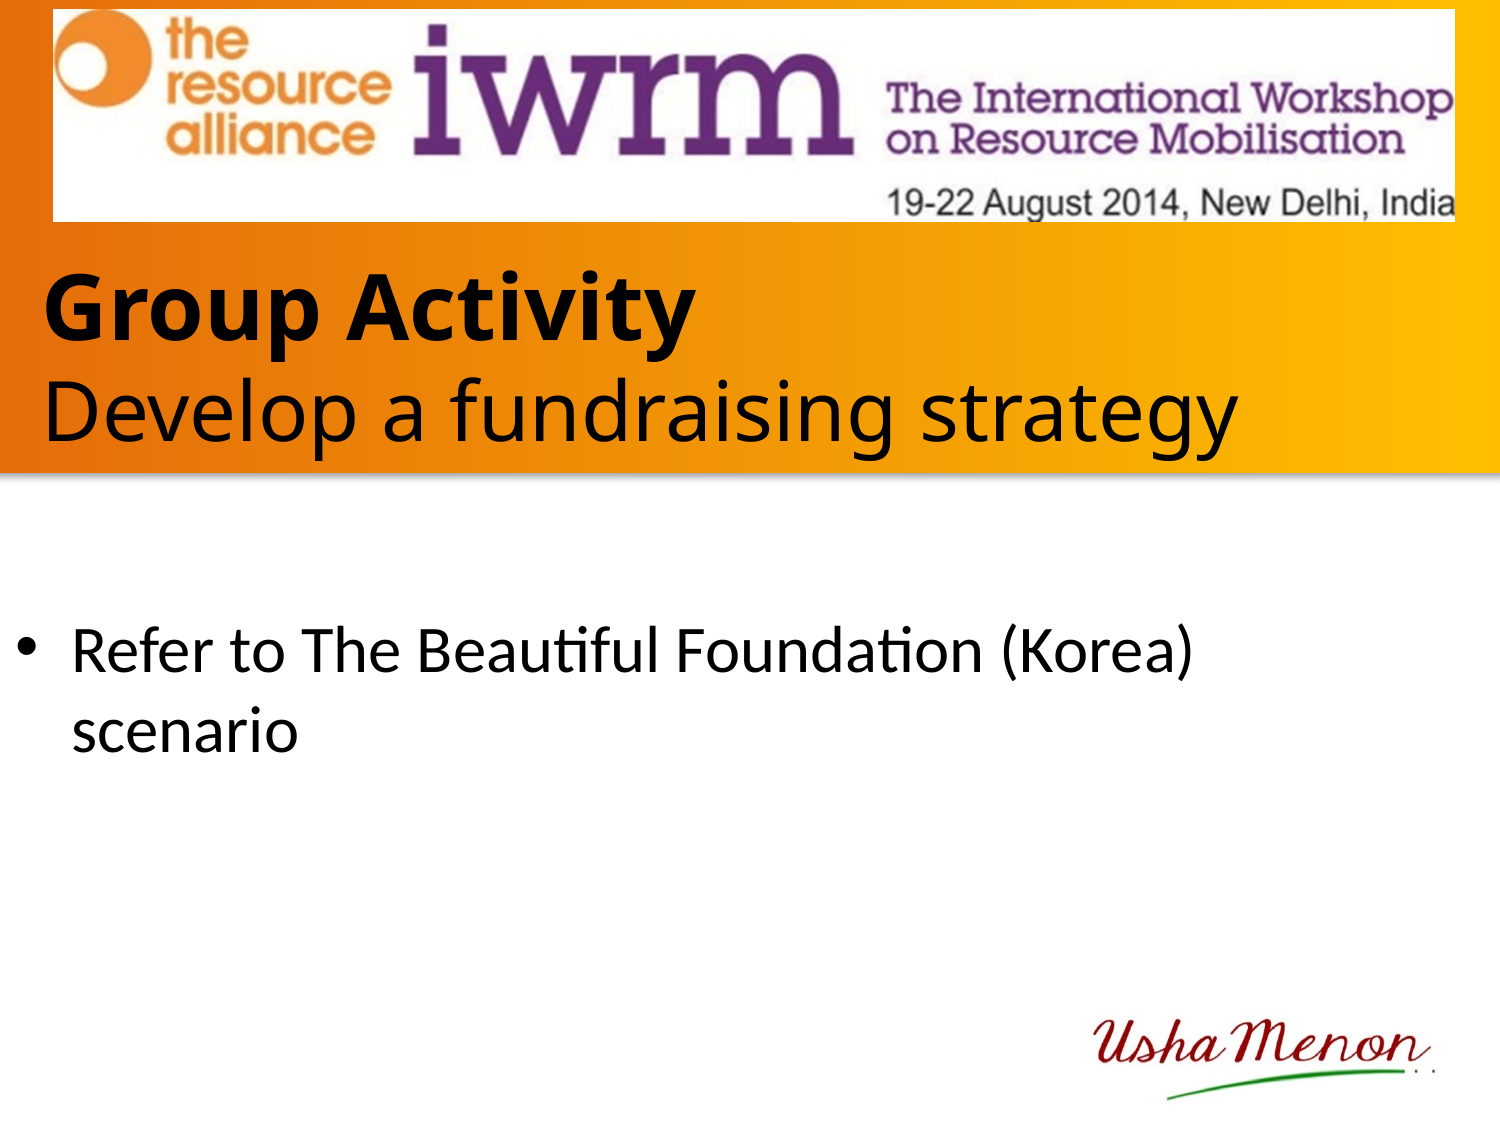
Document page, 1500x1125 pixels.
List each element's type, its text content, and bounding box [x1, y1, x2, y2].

list Refer to The Beautiful Foundation (Korea) scenario [0, 597, 1350, 1005]
picture [1084, 1011, 1445, 1106]
text_box [0, 0, 1500, 474]
picture [52, 8, 1455, 223]
text_box Group Activity Develop a fundraising strategy [26, 241, 1299, 466]
